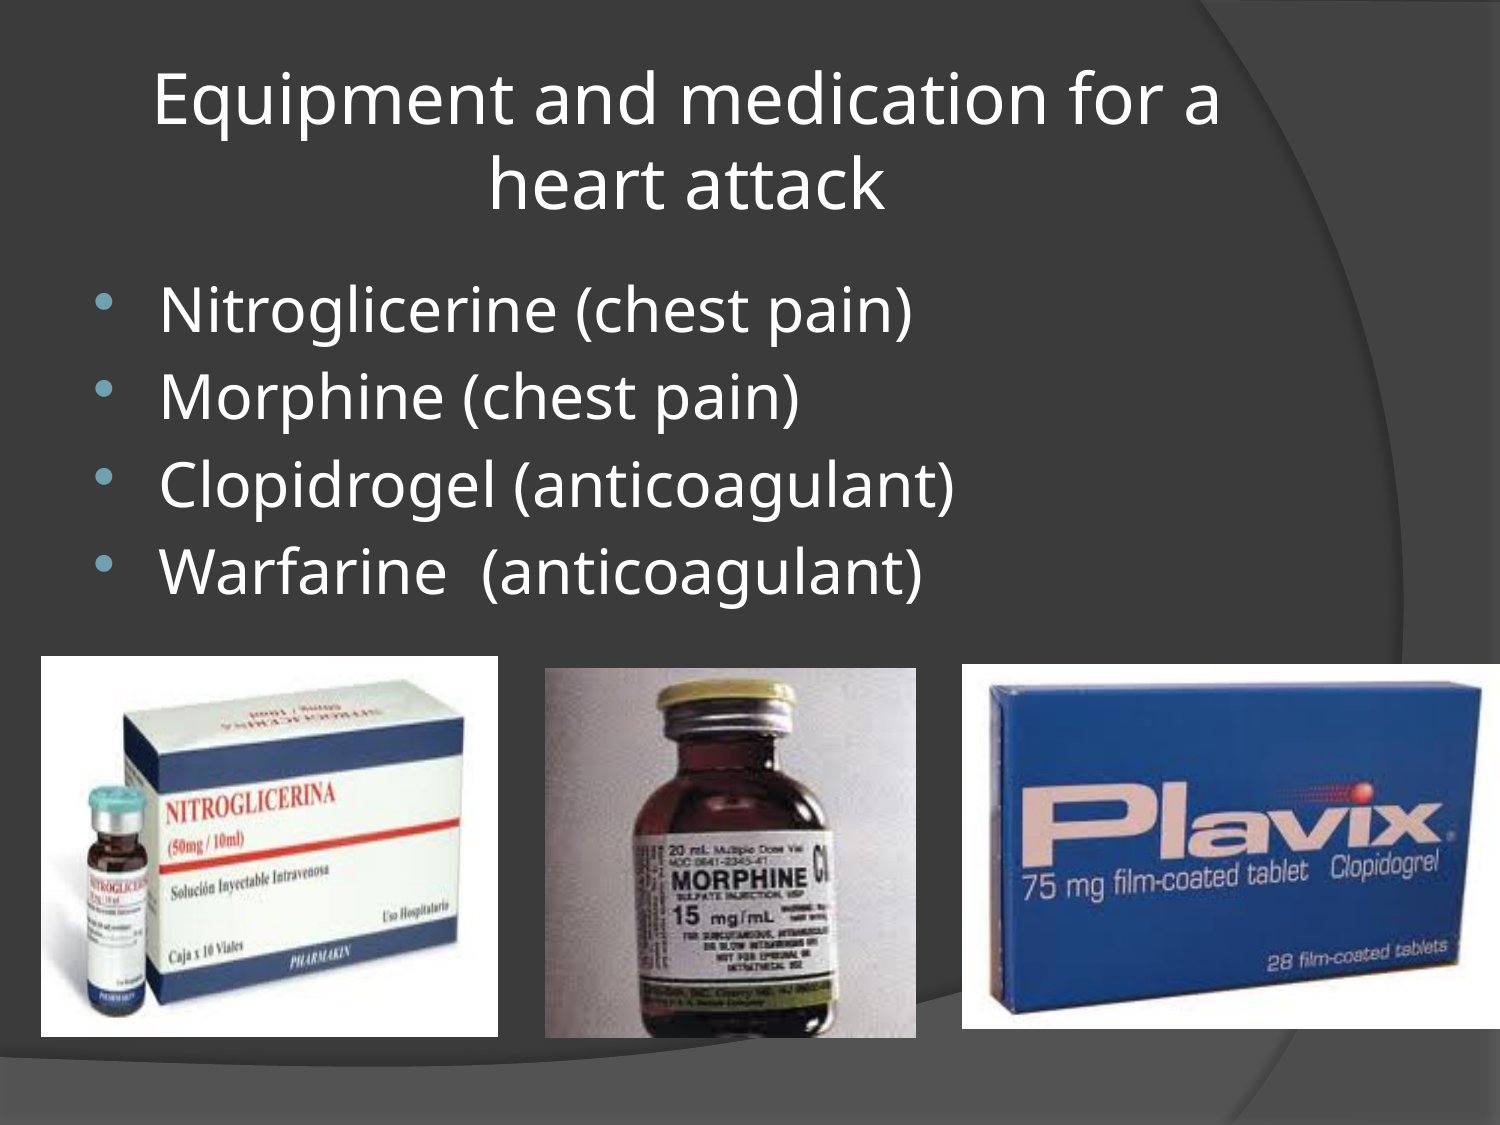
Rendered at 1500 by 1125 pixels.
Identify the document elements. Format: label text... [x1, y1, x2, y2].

picture [41, 656, 498, 1038]
picture [545, 668, 916, 1038]
list Nitroglicerine (chest pain) Morphine (chest pain) Clopidrogel (anticoagulant) Warfarine (anticoagulant) [75, 262, 1300, 1005]
picture [962, 664, 1500, 1029]
title Equipment and medication for a heart attack [75, 45, 1300, 233]
